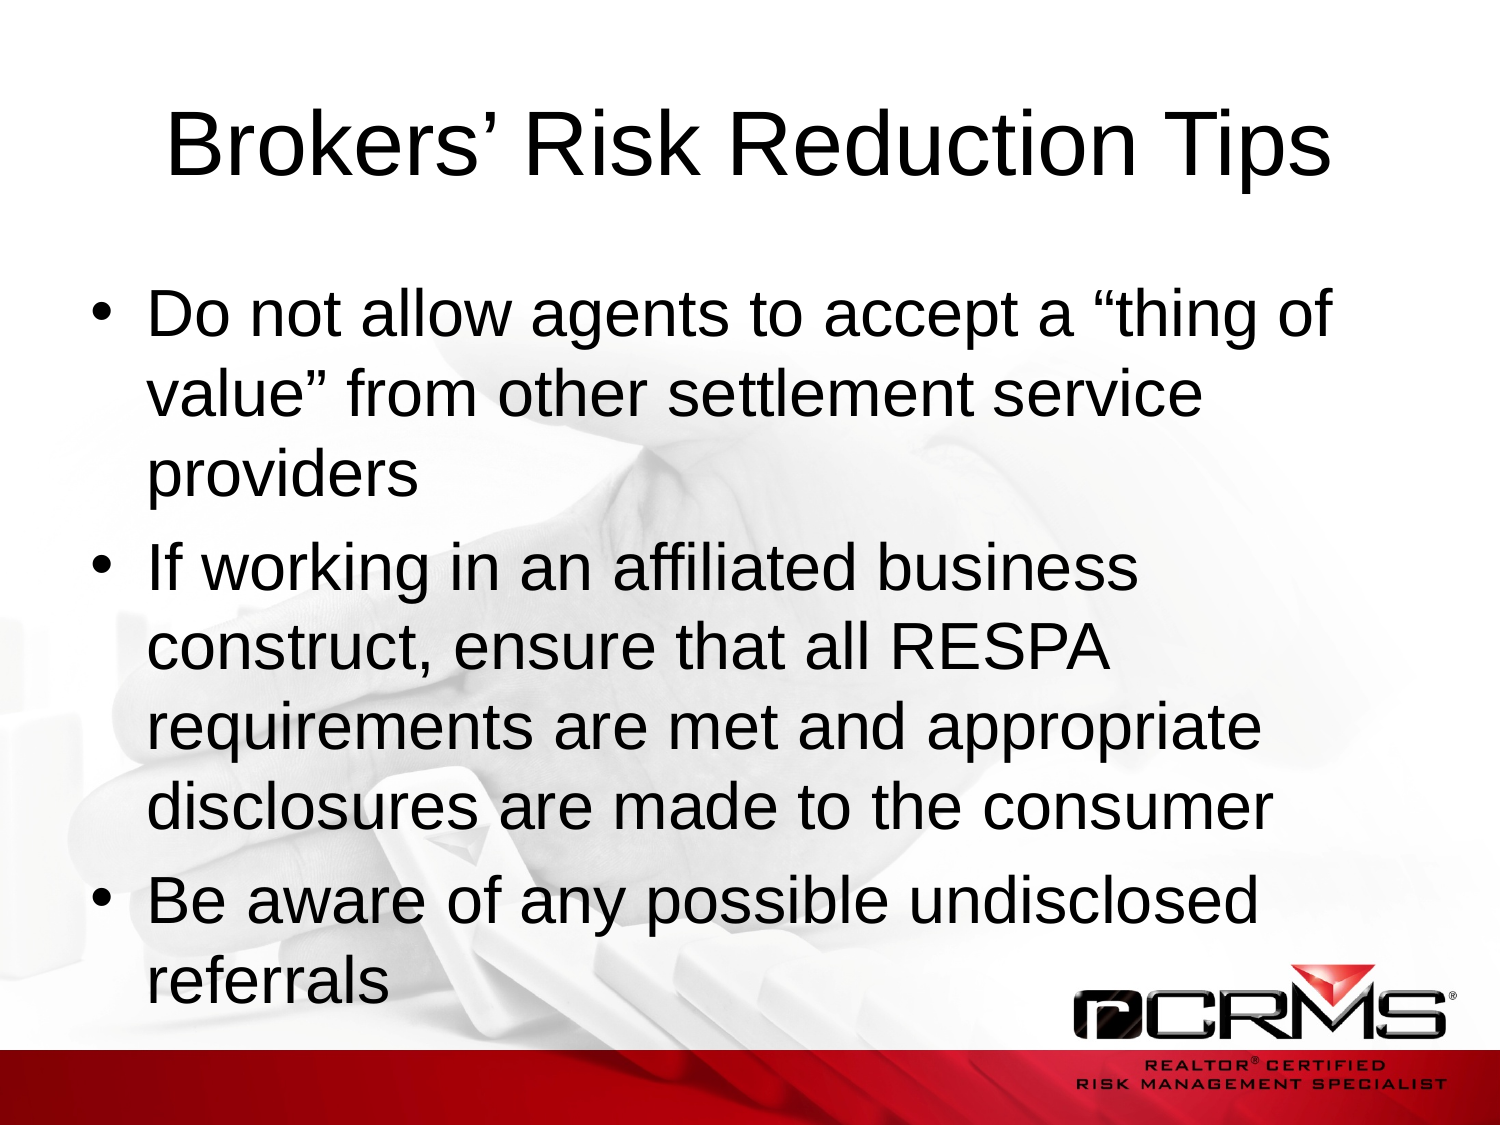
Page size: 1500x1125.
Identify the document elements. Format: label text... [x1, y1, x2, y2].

title Brokers’ Risk Reduction Tips [75, 45, 1425, 233]
picture [0, 0, 1500, 1125]
list Do not allow agents to accept a “thing of value” from other settlement service providers If working in an affiliated business construct, ensure that all RESPA requirements are met and appropriate disclosures are made to the consumer Be aware of any possible undisclosed referrals [75, 262, 1425, 1005]
